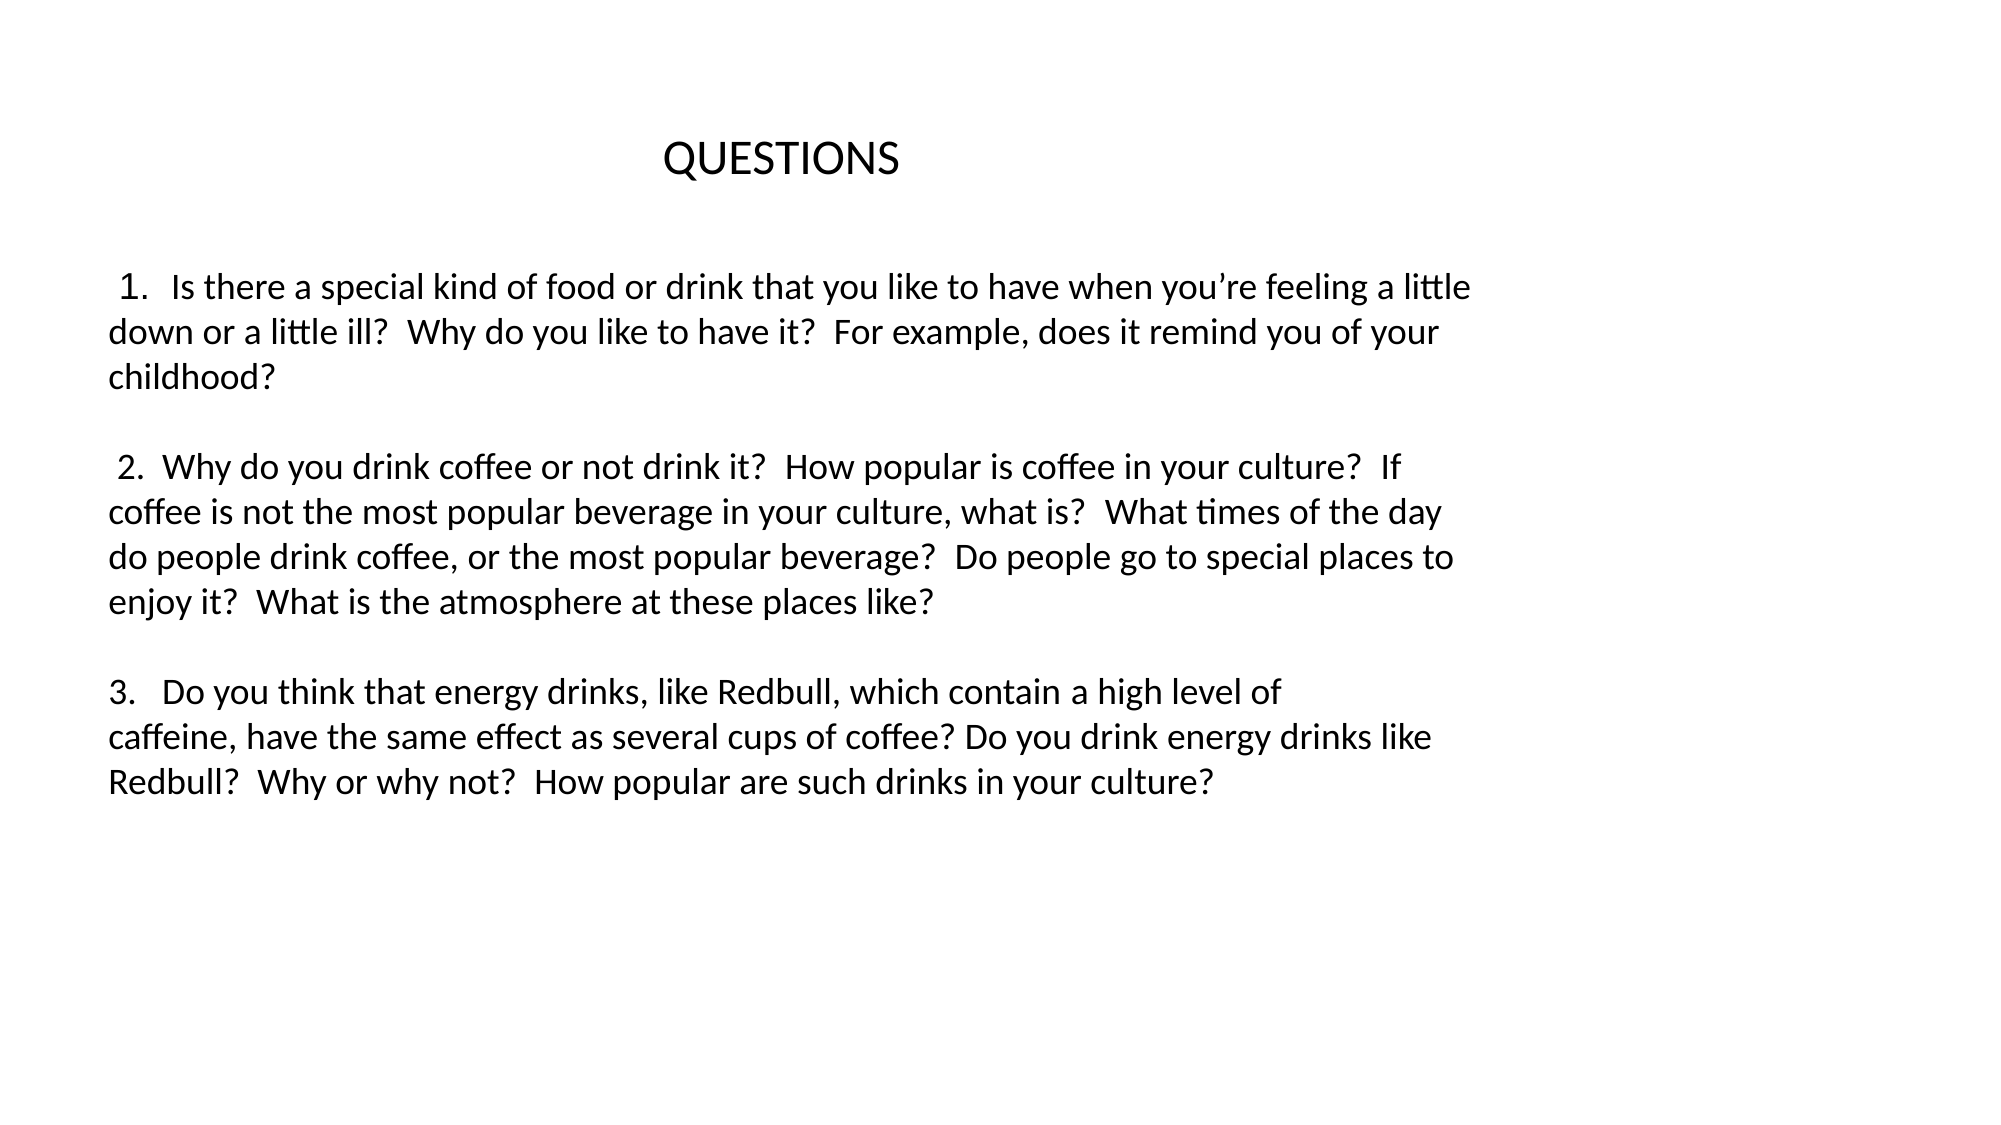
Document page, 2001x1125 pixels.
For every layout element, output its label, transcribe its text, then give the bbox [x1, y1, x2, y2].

text_box QUESTIONS [647, 117, 1025, 193]
text_box 1. Is there a special kind of food or drink that you like to have when you’re feeling a little down or a little ill? Why do you like to have it? For example, does it remind you of your childhood? 2. Why do you drink coffee or not drink it? How popular is coffee in your culture? If coffee is not the most popular beverage in your culture, what is? What times of the day do people drink coffee, or the most popular beverage? Do people go to special places to enjoy it? What is the atmosphere at these places like? 3. Do you think that energy drinks, like Redbull, which contain a high level of caffeine, have the same effect as several cups of coffee? Do you drink energy drinks like Redbull? Why or why not? How popular are such drinks in your culture? [93, 254, 1500, 810]
